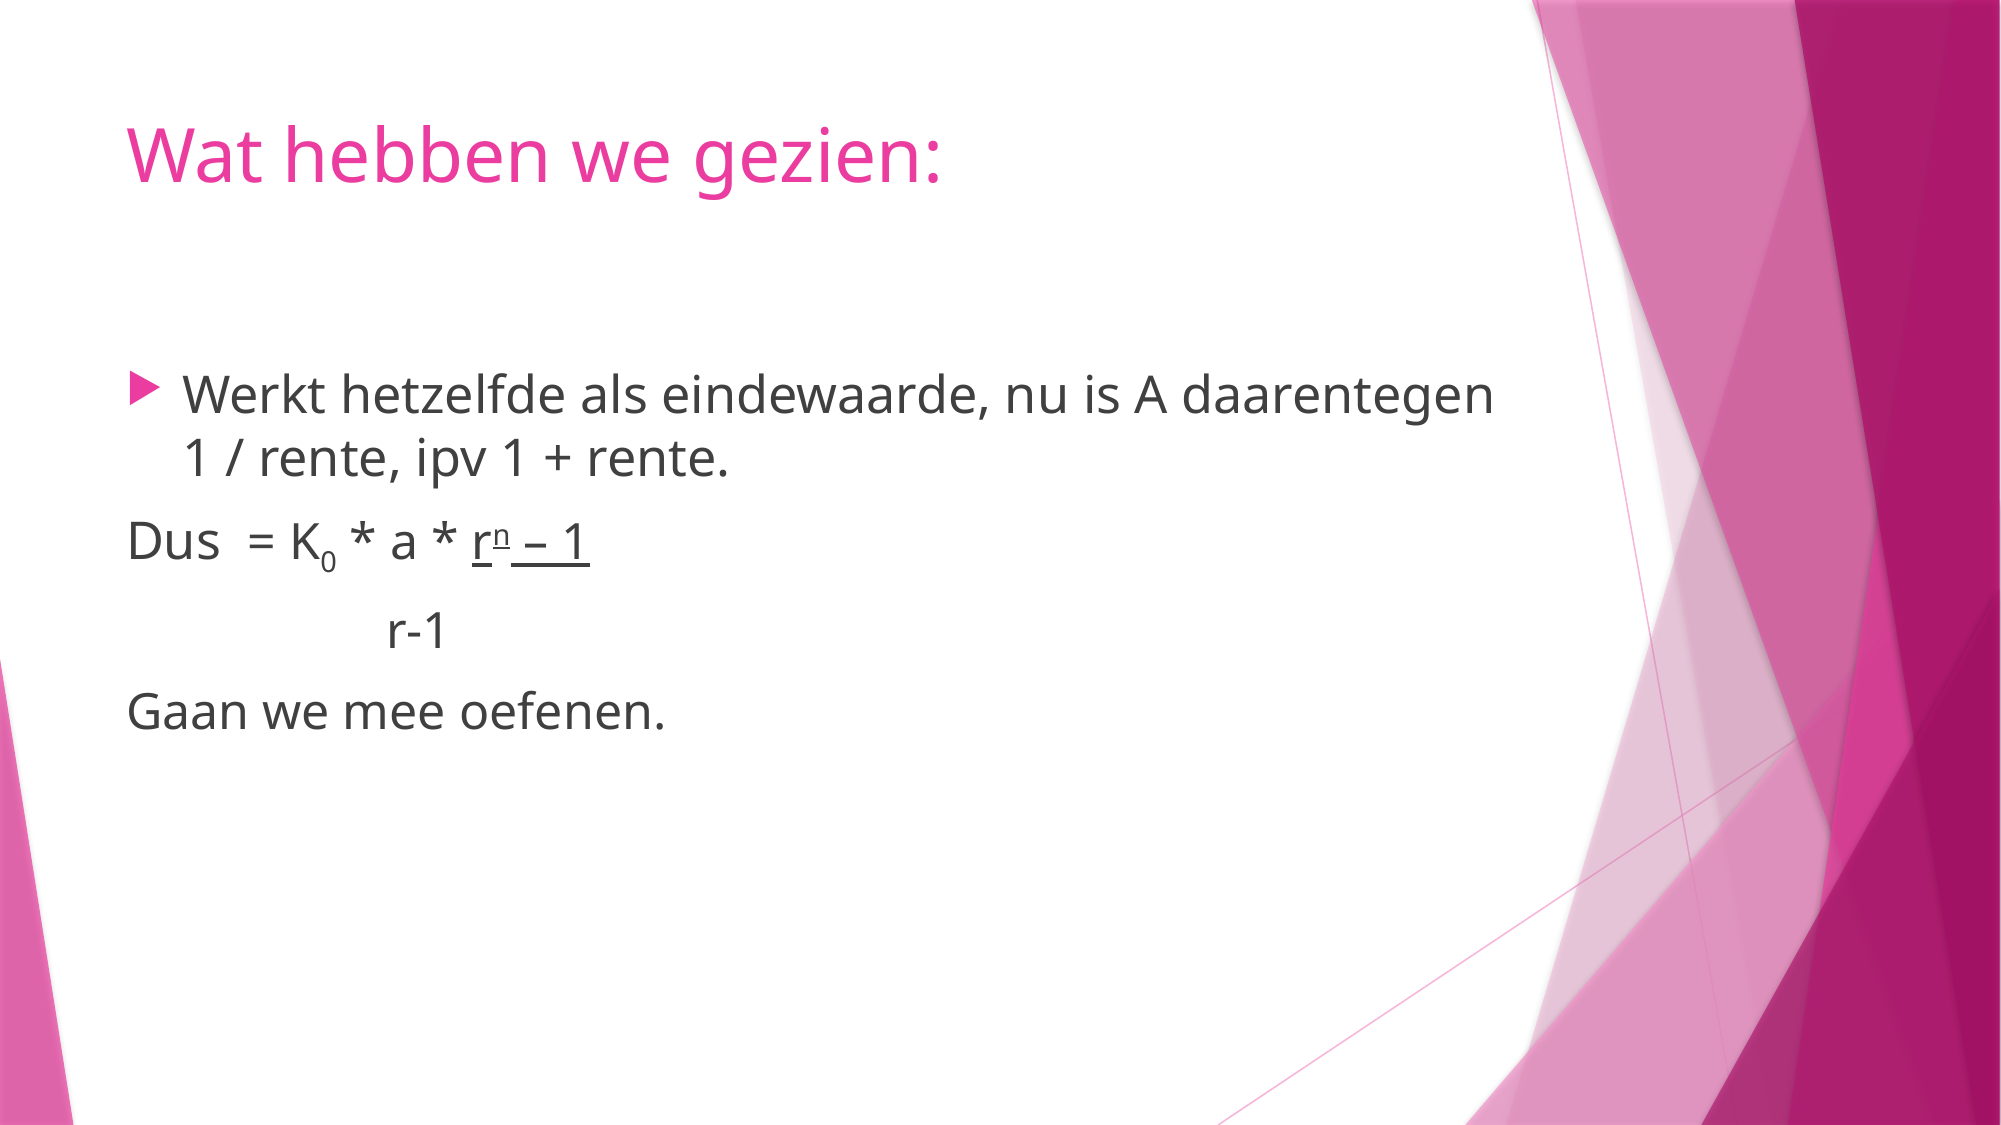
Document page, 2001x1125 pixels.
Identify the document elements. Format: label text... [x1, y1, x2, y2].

list Werkt hetzelfde als eindewaarde, nu is A daarentegen 1 / rente, ipv 1 + rente. Dus = K0 * a * rn – 1 r-1 Gaan we mee oefenen. [111, 354, 1522, 992]
title Wat hebben we gezien: [111, 99, 1522, 317]
